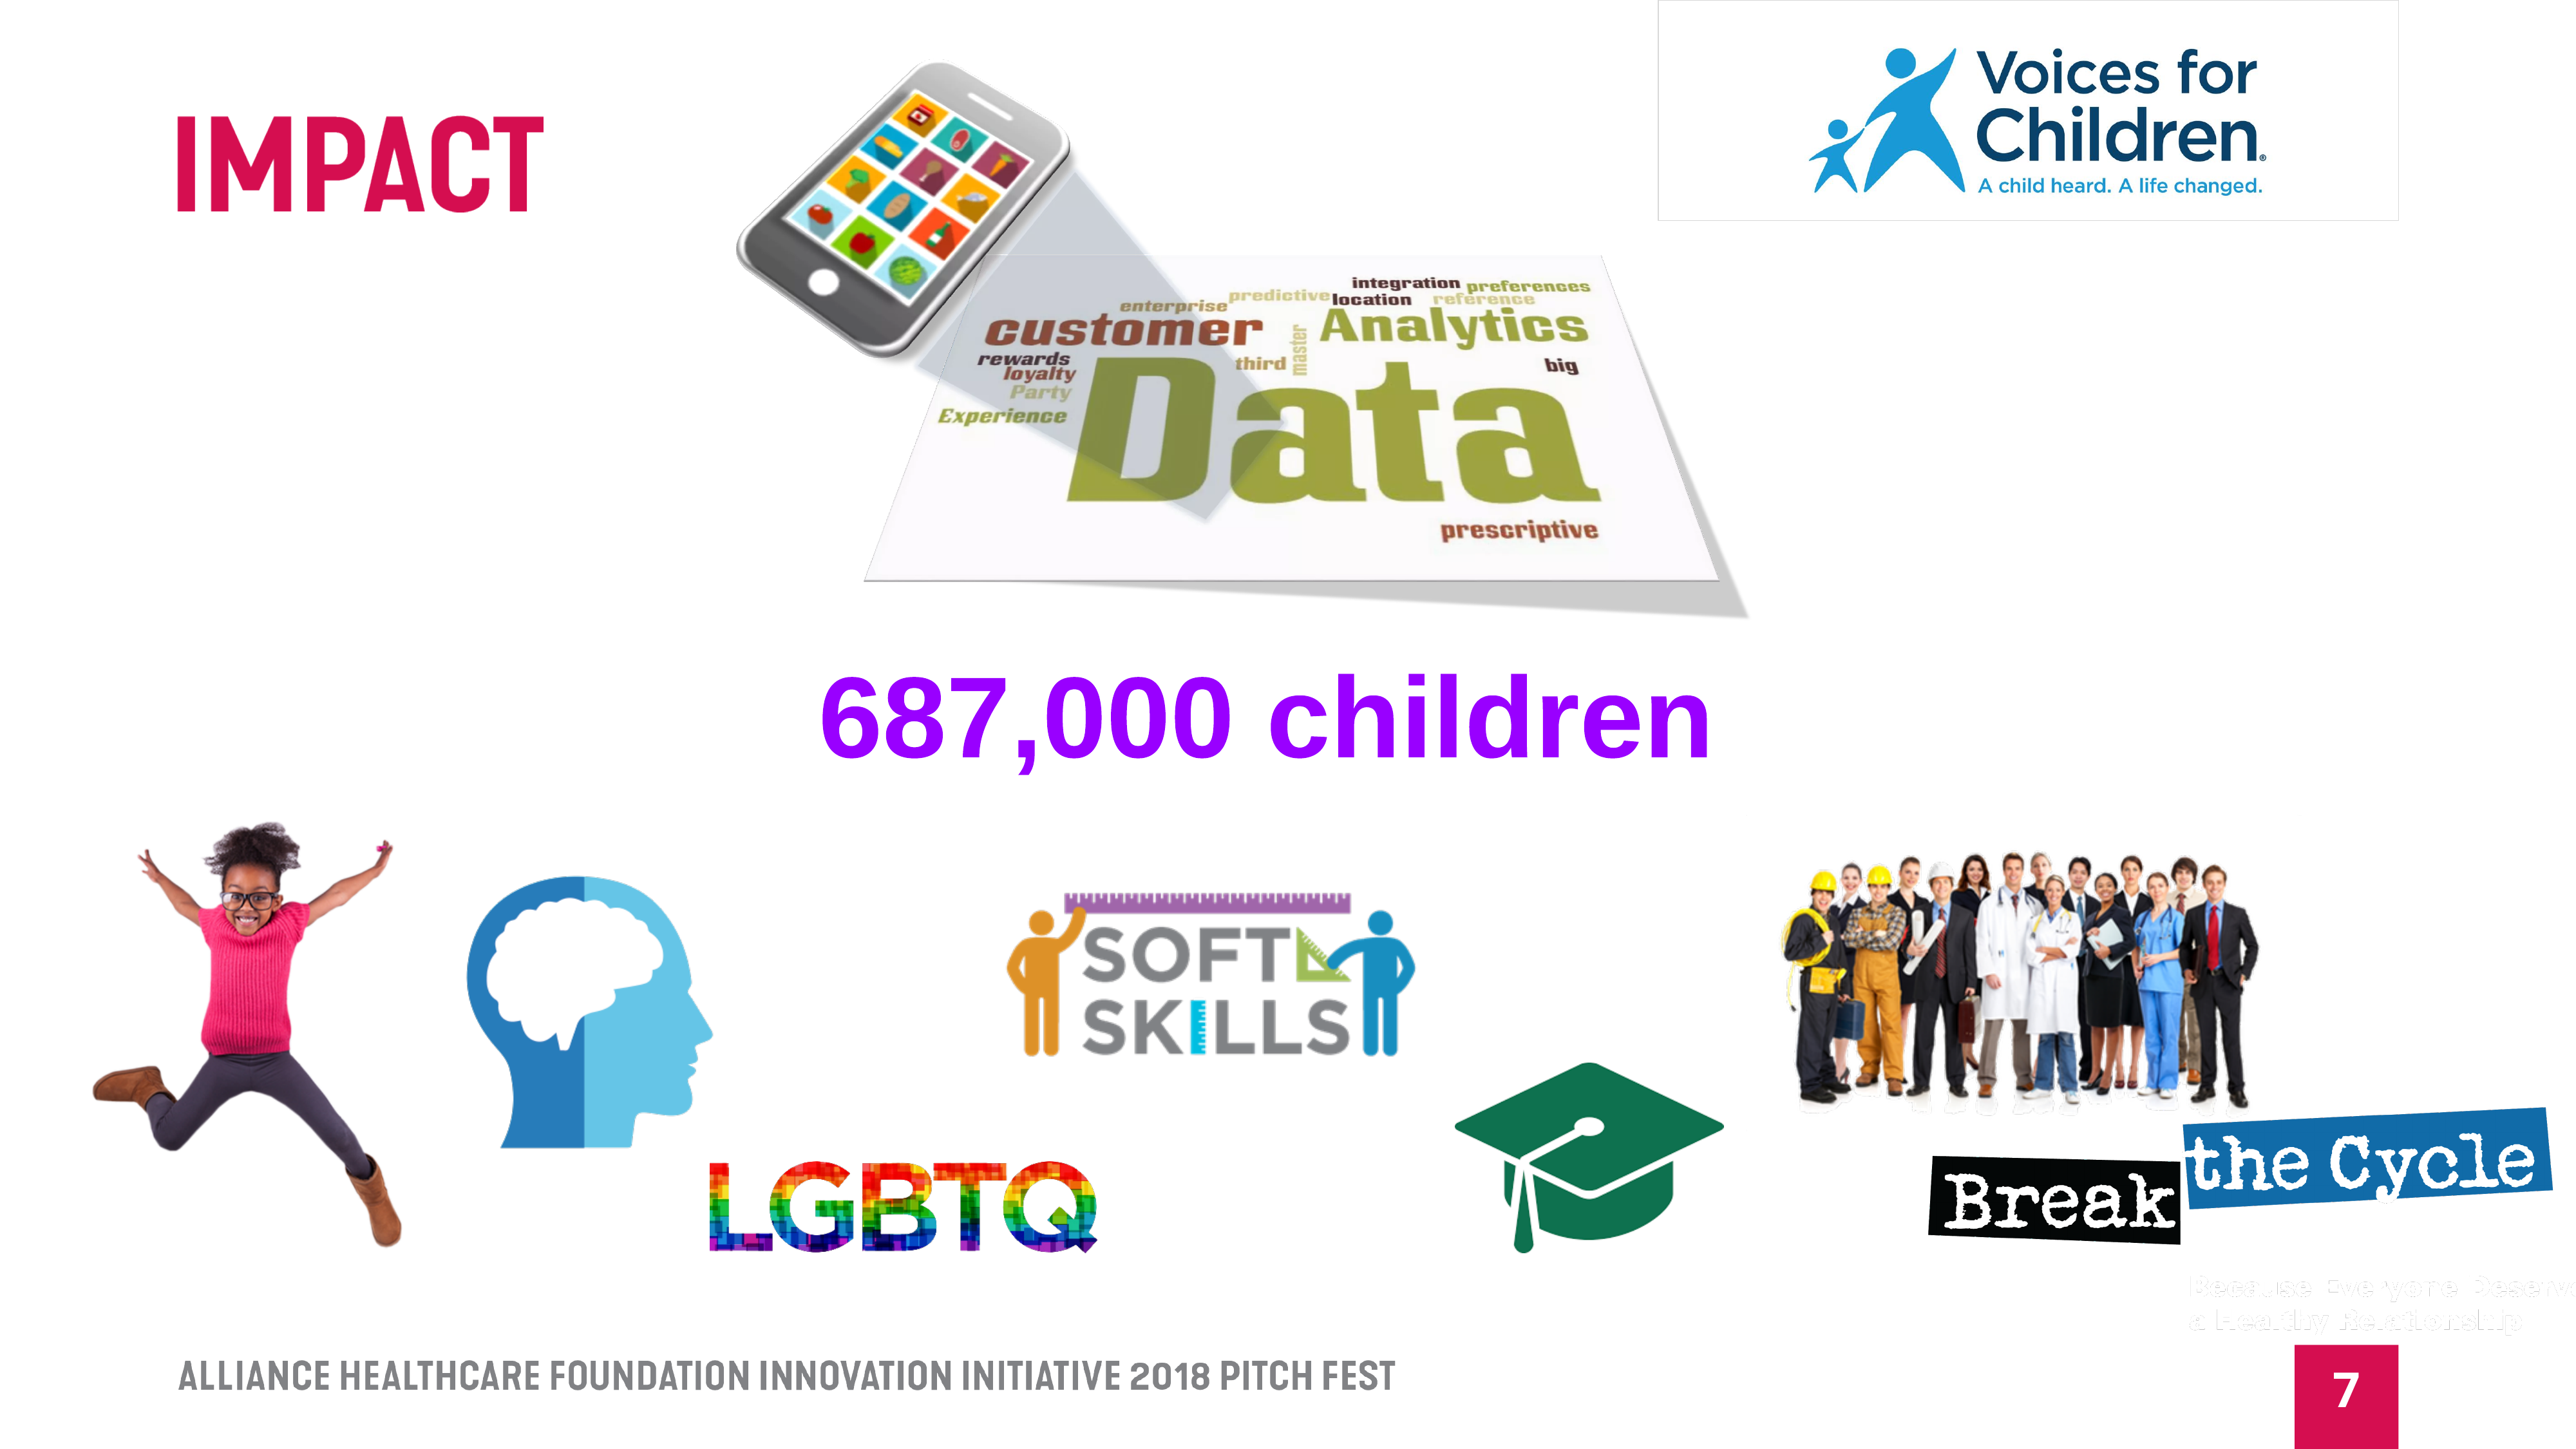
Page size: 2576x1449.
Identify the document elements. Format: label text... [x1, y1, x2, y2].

picture [710, 1161, 1097, 1254]
picture [177, 115, 544, 213]
picture [177, 1356, 1396, 1402]
picture [707, 41, 1756, 623]
picture [59, 814, 735, 1251]
picture [1454, 1063, 1724, 1254]
picture [1790, 32, 2285, 213]
picture [1746, 815, 2576, 1396]
picture [989, 873, 1432, 1072]
slide_number 7 [2295, 1401, 2399, 1425]
